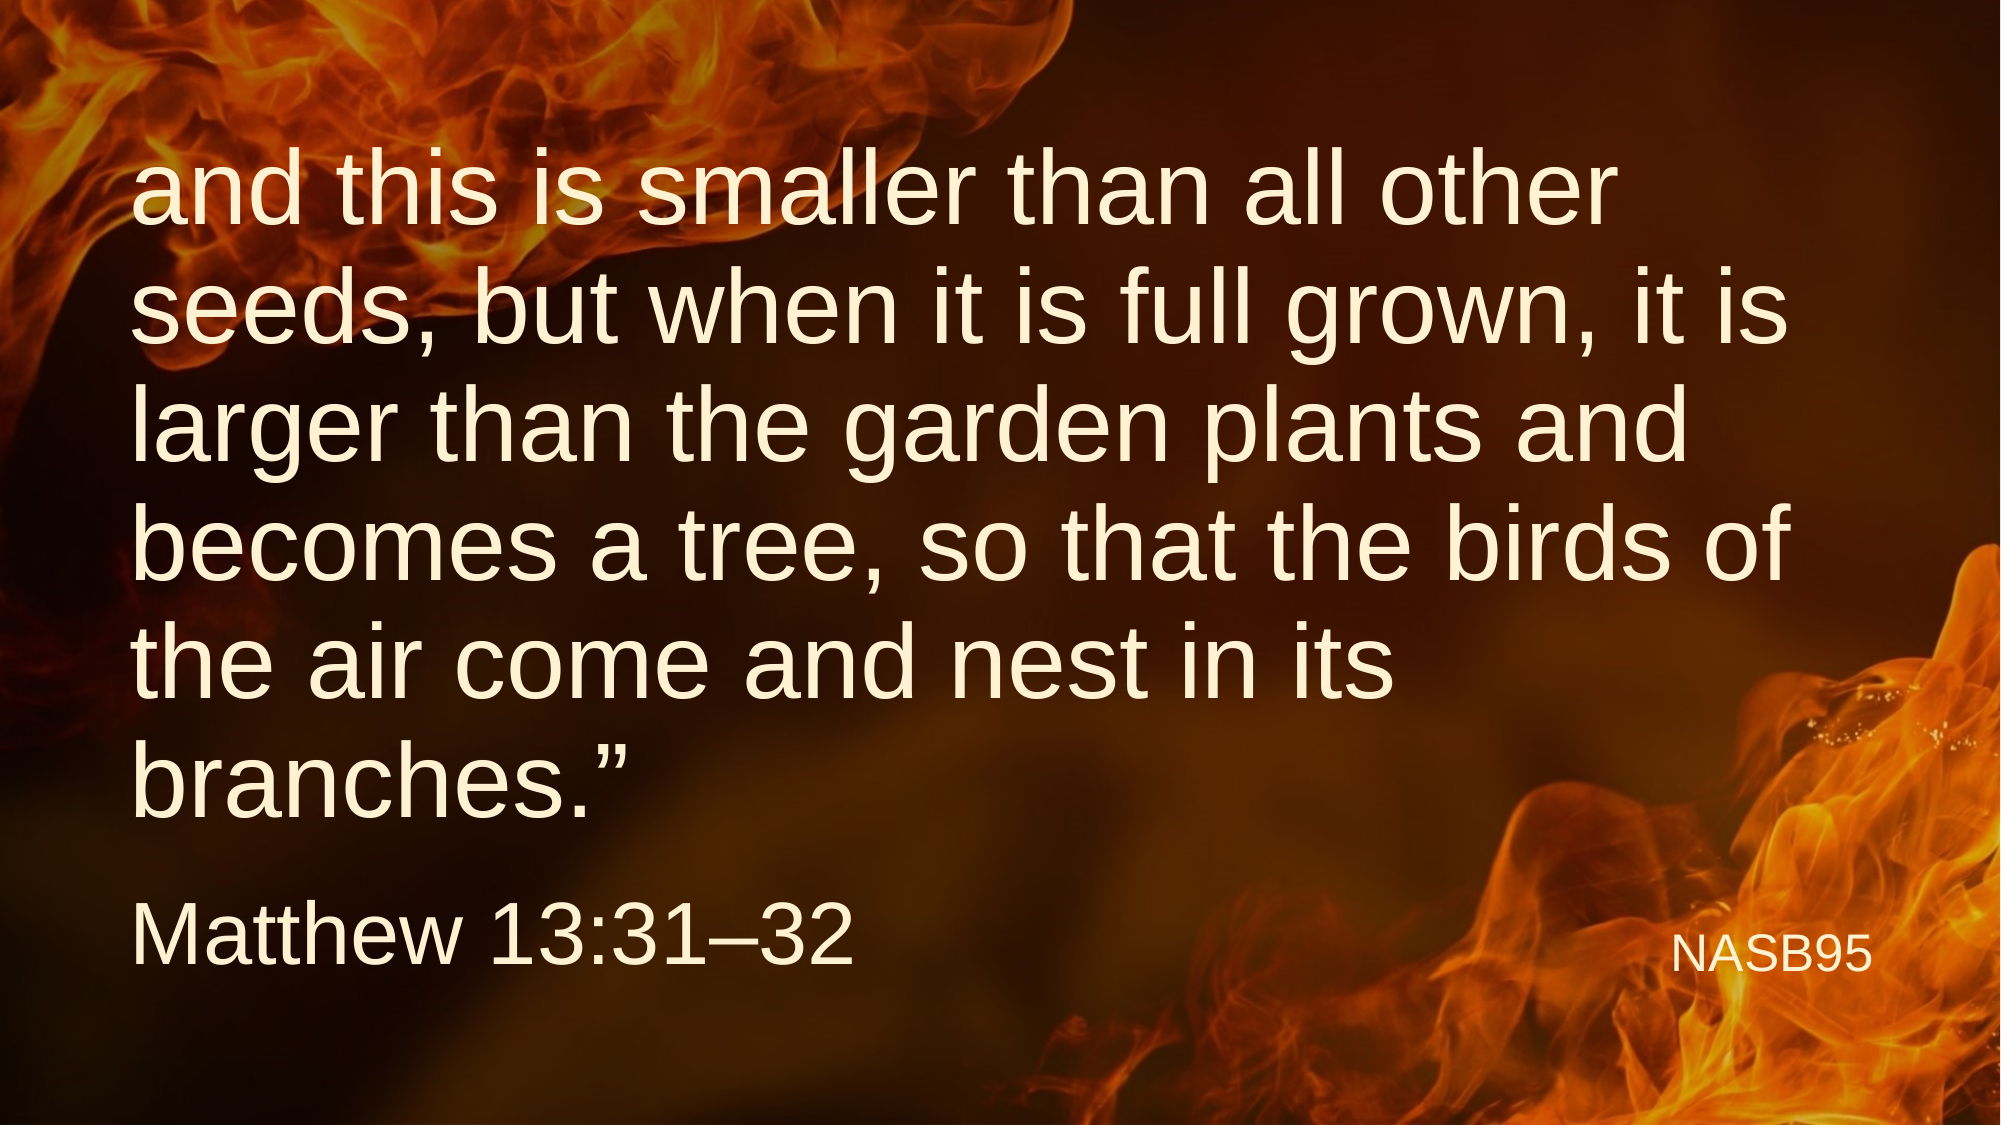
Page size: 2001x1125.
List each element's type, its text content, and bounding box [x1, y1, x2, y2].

list NASB95 [1650, 915, 1889, 991]
list Matthew 13:31–32 [114, 876, 1615, 991]
picture [0, 0, 2001, 1125]
list and this is smaller than all other seeds, but when it is full grown, it is larger than the garden plants and becomes a tree, so that the birds of the air come and nest in its branches.” [114, 114, 1886, 855]
